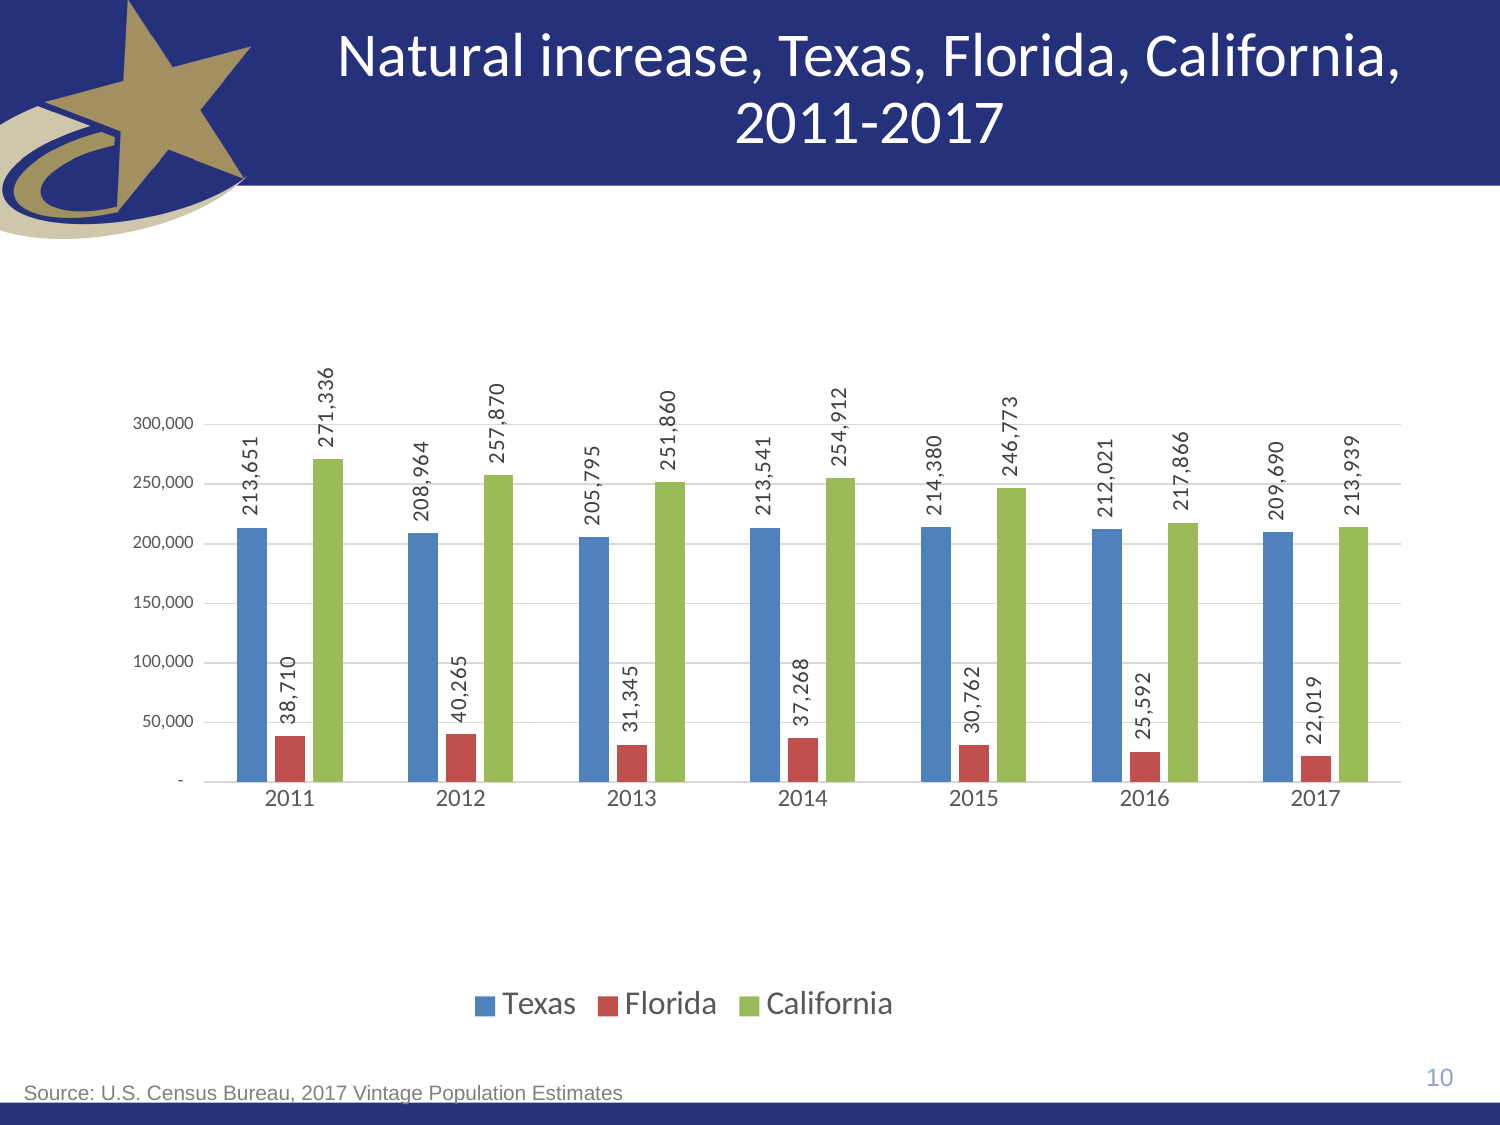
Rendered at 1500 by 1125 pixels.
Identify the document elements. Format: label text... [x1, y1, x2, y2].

slide_number 10 [1335, 1050, 1469, 1103]
title Natural increase, Texas, Florida, California, 2011-2017 [255, 15, 1485, 165]
picture [0, 0, 251, 164]
chart [0, 164, 1403, 1030]
text_box Source: U.S. Census Bureau, 2017 Vintage Population Estimates [8, 1072, 644, 1113]
